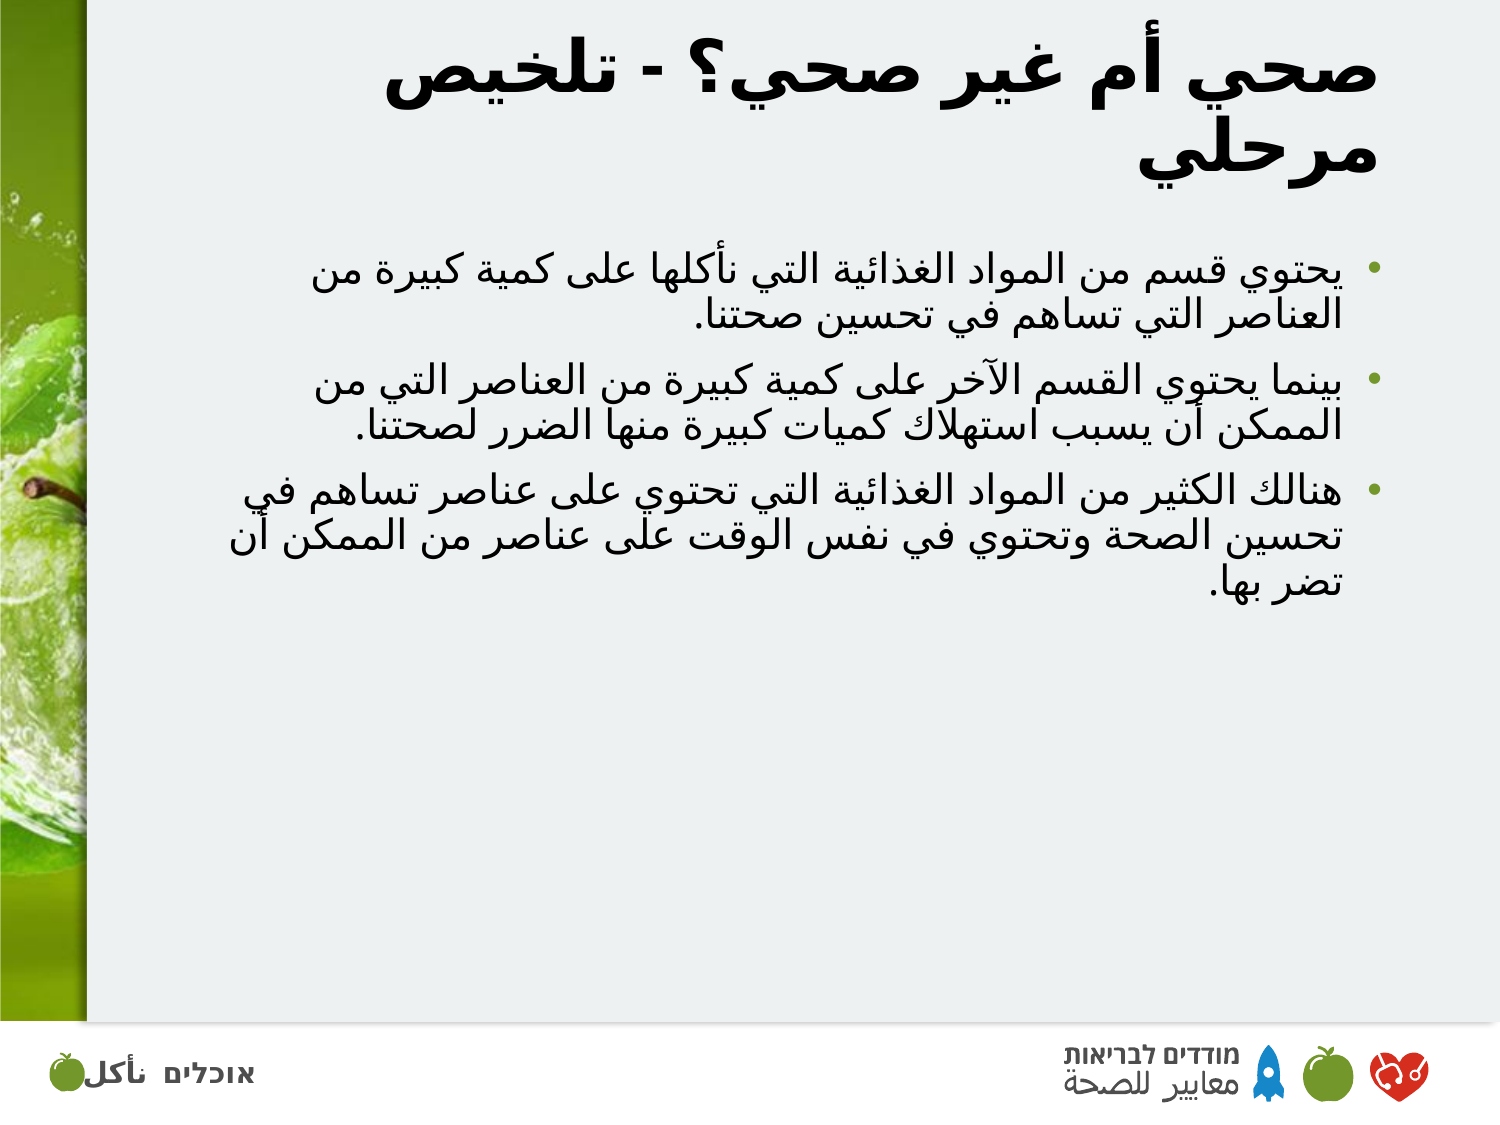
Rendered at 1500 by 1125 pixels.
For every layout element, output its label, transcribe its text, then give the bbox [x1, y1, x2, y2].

list یحتوي قسم من المواد الغذائیة التي نأكلها على كمیة كبيرة من العناصر التي تساهم في تحسین صحتنا. بینما یحتوي القسم الآخر على كمیة كبيرة من العناصر التي من الممكن أن یسبب استهلاك كمیات كبیرة منها الضرر لصحتنا. هنالك الكثير من المواد الغذائية التي تحتوي على عناصر تساهم في تحسين الصحة وتحتوي في نفس الوقت على عناصر من الممكن أن تضر بها. [210, 239, 1397, 891]
picture [0, 0, 86, 1021]
title صحي أم غير صحي؟ - تلخیص مرحلي [103, 0, 1397, 218]
